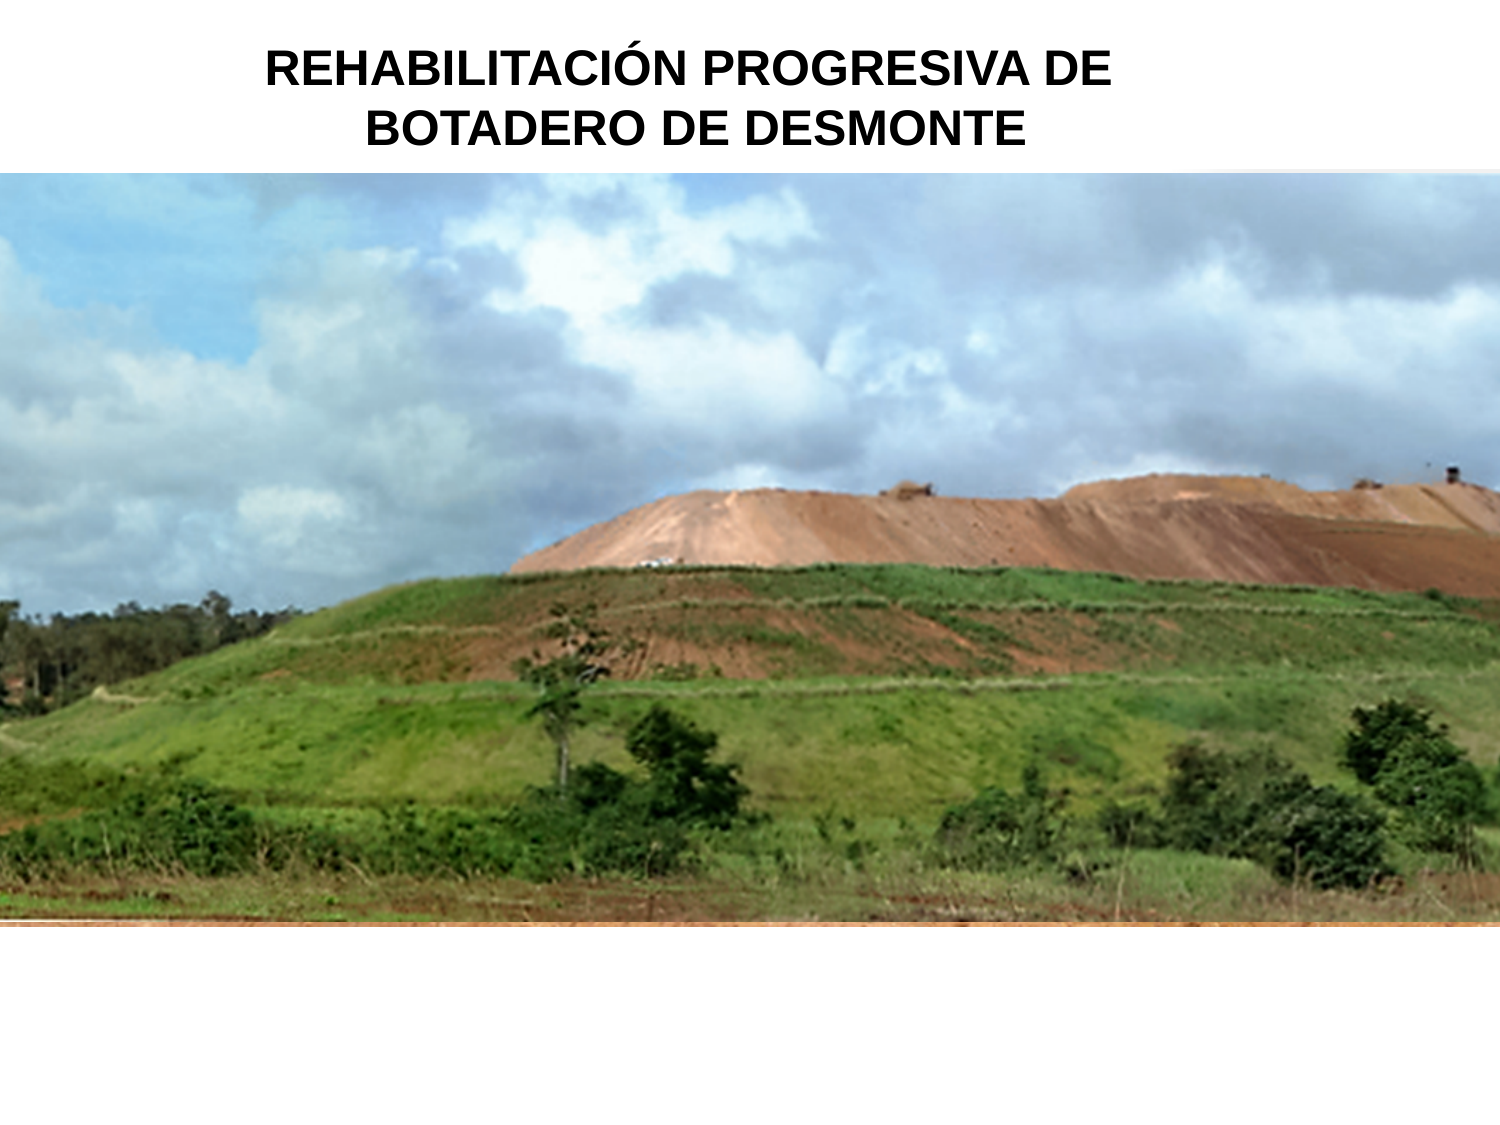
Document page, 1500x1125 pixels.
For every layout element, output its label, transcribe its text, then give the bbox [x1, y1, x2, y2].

picture [0, 169, 1500, 927]
text_box REHABILITACIÓN PROGRESIVA DE BOTADERO DE DESMONTE [249, 27, 1128, 163]
